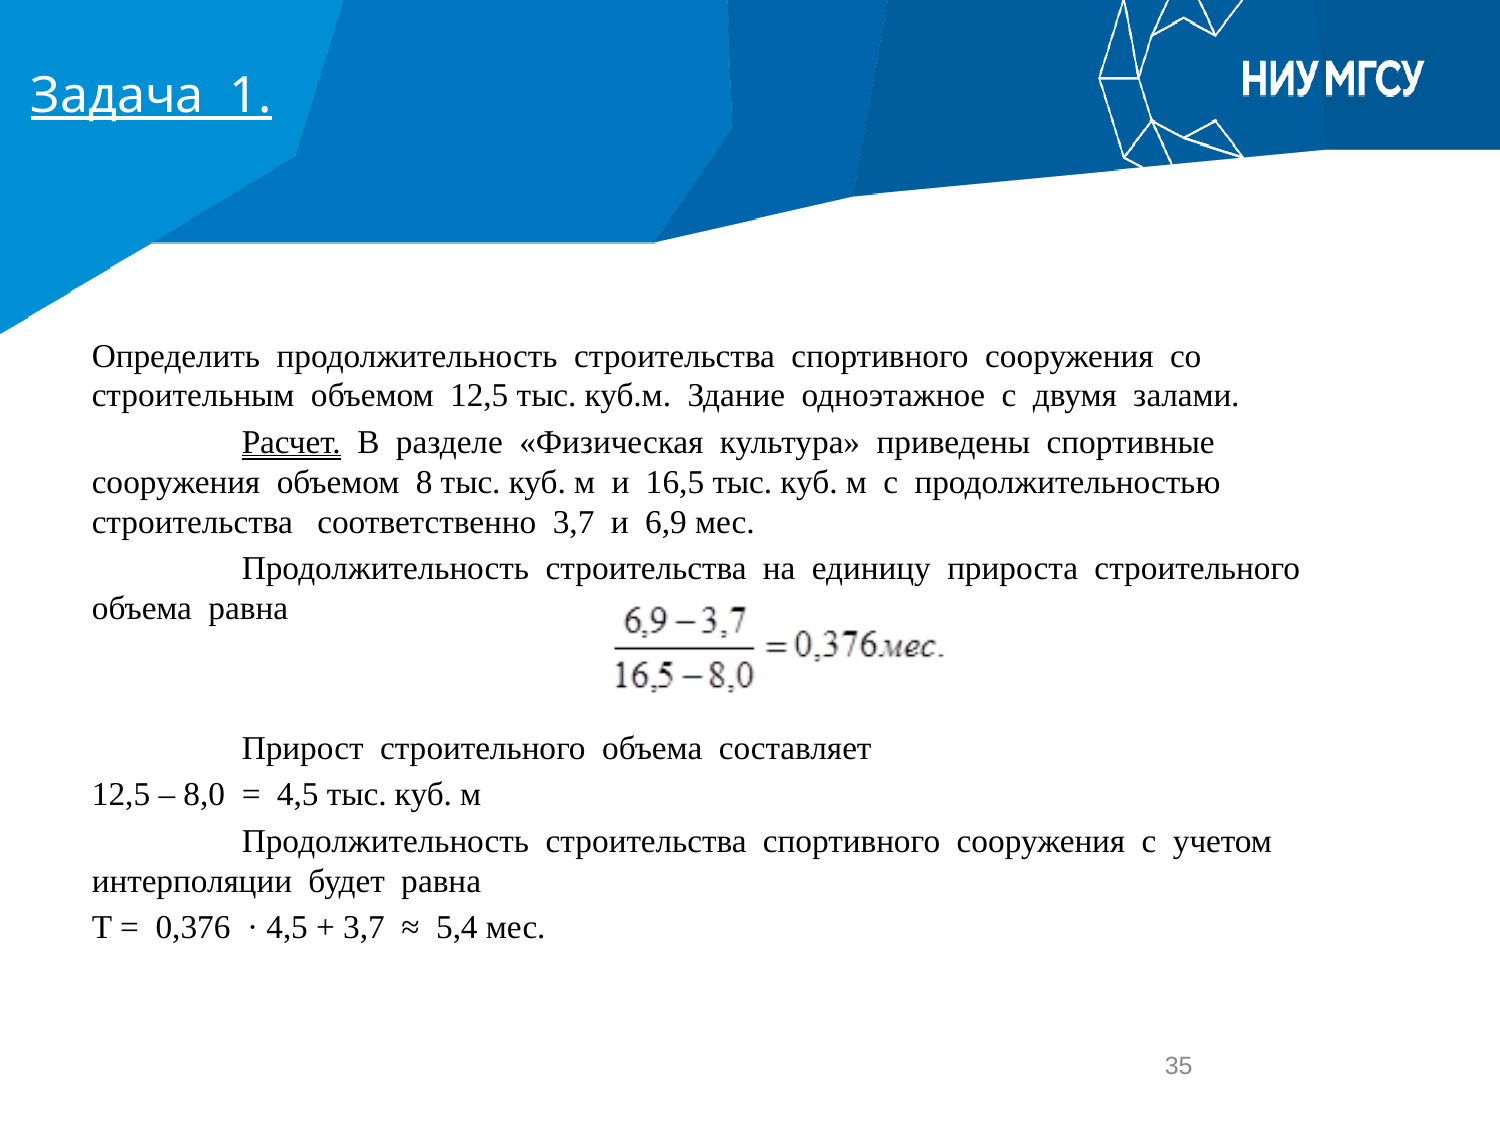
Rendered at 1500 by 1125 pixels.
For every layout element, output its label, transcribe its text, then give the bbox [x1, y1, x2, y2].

slide_number 35 [1149, 1042, 1500, 1103]
title Задача 1. [1, 0, 1093, 185]
picture [608, 597, 951, 705]
list Определить продолжительность строительства спортивного сооружения со строительным объемом 12,5 тыс. куб.м. Здание одноэтажное с двумя залами. Расчет. В разделе «Физическая культура» приведены спортивные сооружения объемом 8 тыс. куб. м и 16,5 тыс. куб. м с продолжительностью строительства соответственно 3,7 и 6,9 мес. Продолжительность строительства на единицу прироста строительного объема равна Прирост строительного объема составляет 12,5 – 8,0 = 4,5 тыс. куб. м Продолжительность строительства спортивного сооружения с учетом интерполяции будет равна Т = 0,376 · 4,5 + 3,7 ≈ 5,4 мес. [76, 326, 1412, 1073]
picture [0, 0, 1500, 1125]
